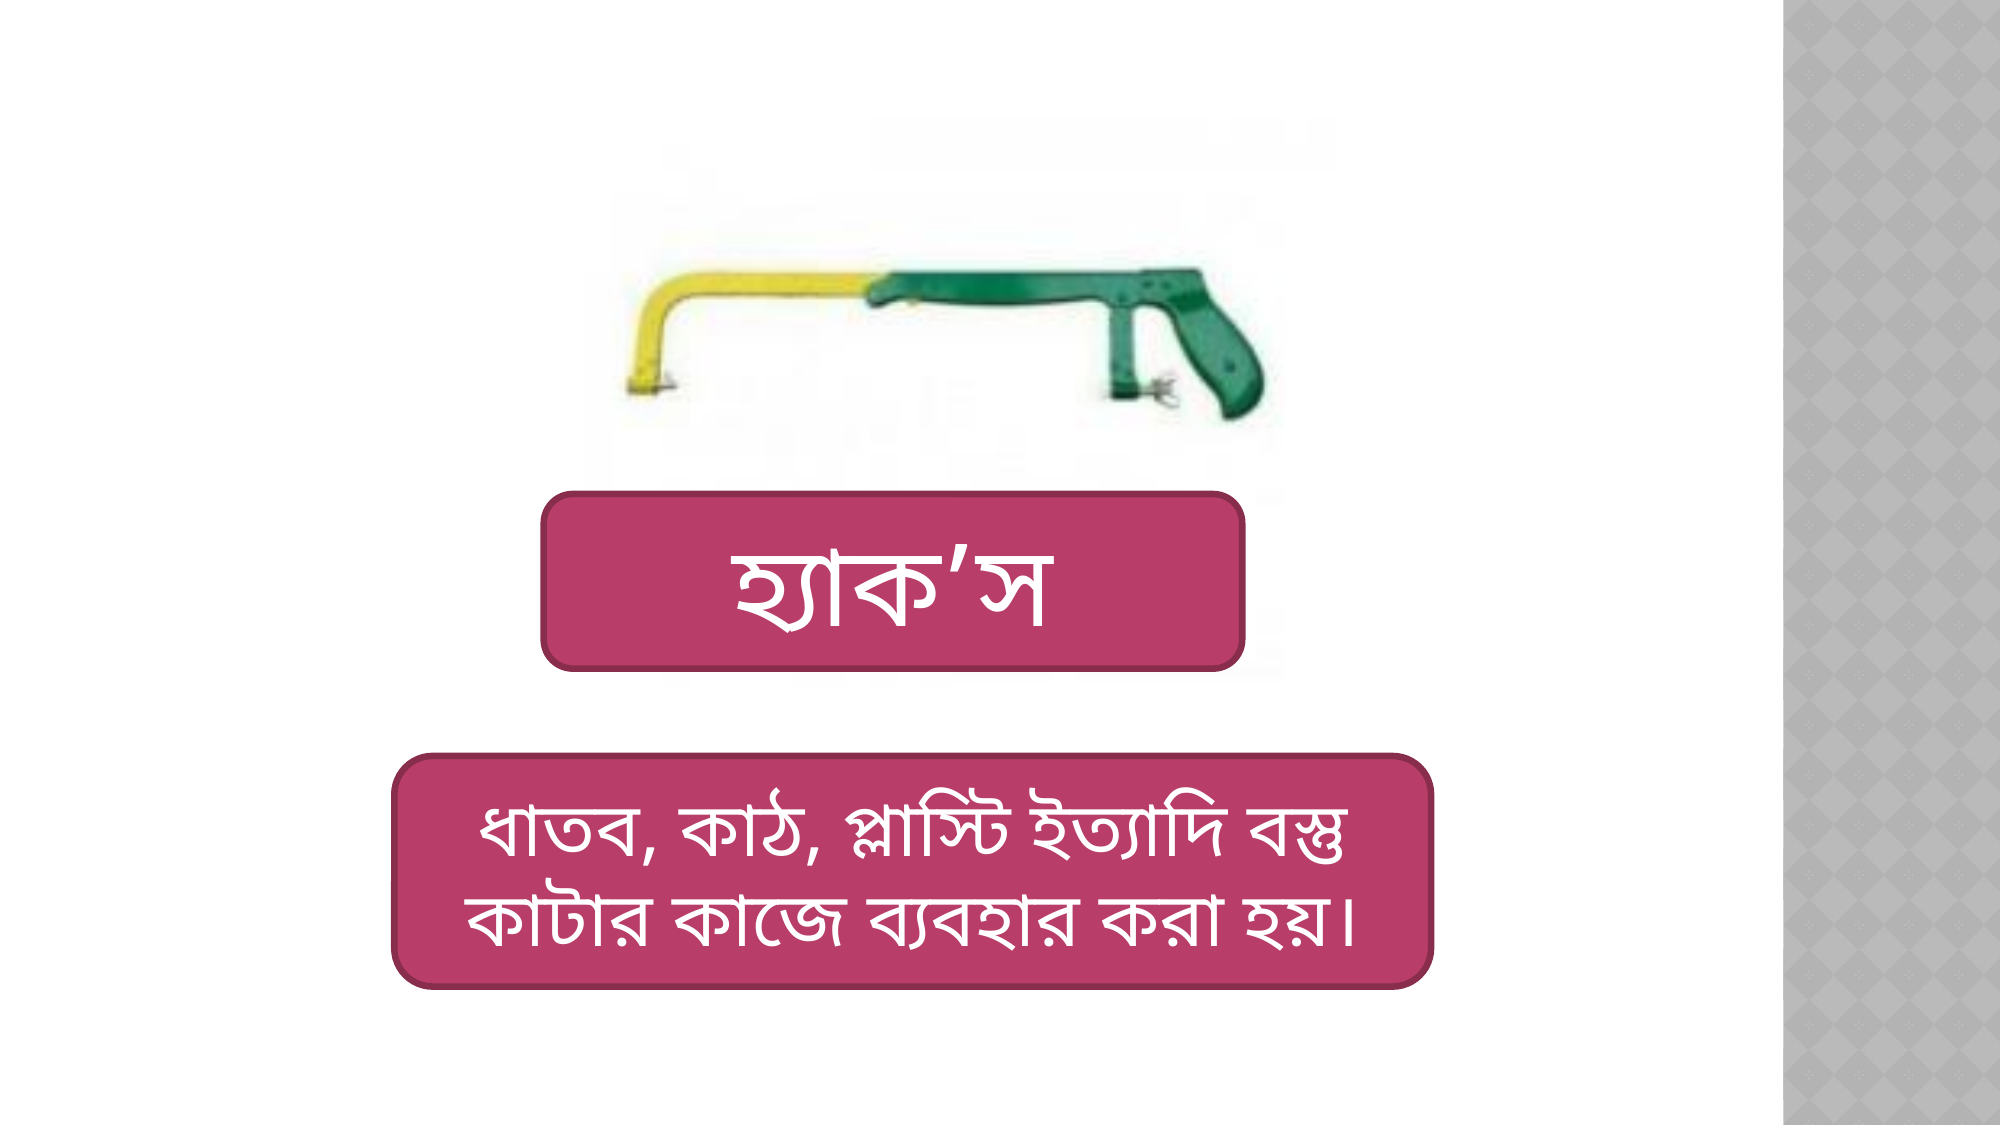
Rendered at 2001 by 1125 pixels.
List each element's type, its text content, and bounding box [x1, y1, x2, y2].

text_box ধাতব, কাঠ, প্লাস্টি ইত্যাদি বস্তু কাটার কাজে ব্যবহার করা হয়। [390, 752, 1435, 990]
picture [562, 67, 1336, 713]
text_box হ্যাক’স [540, 495, 556, 668]
